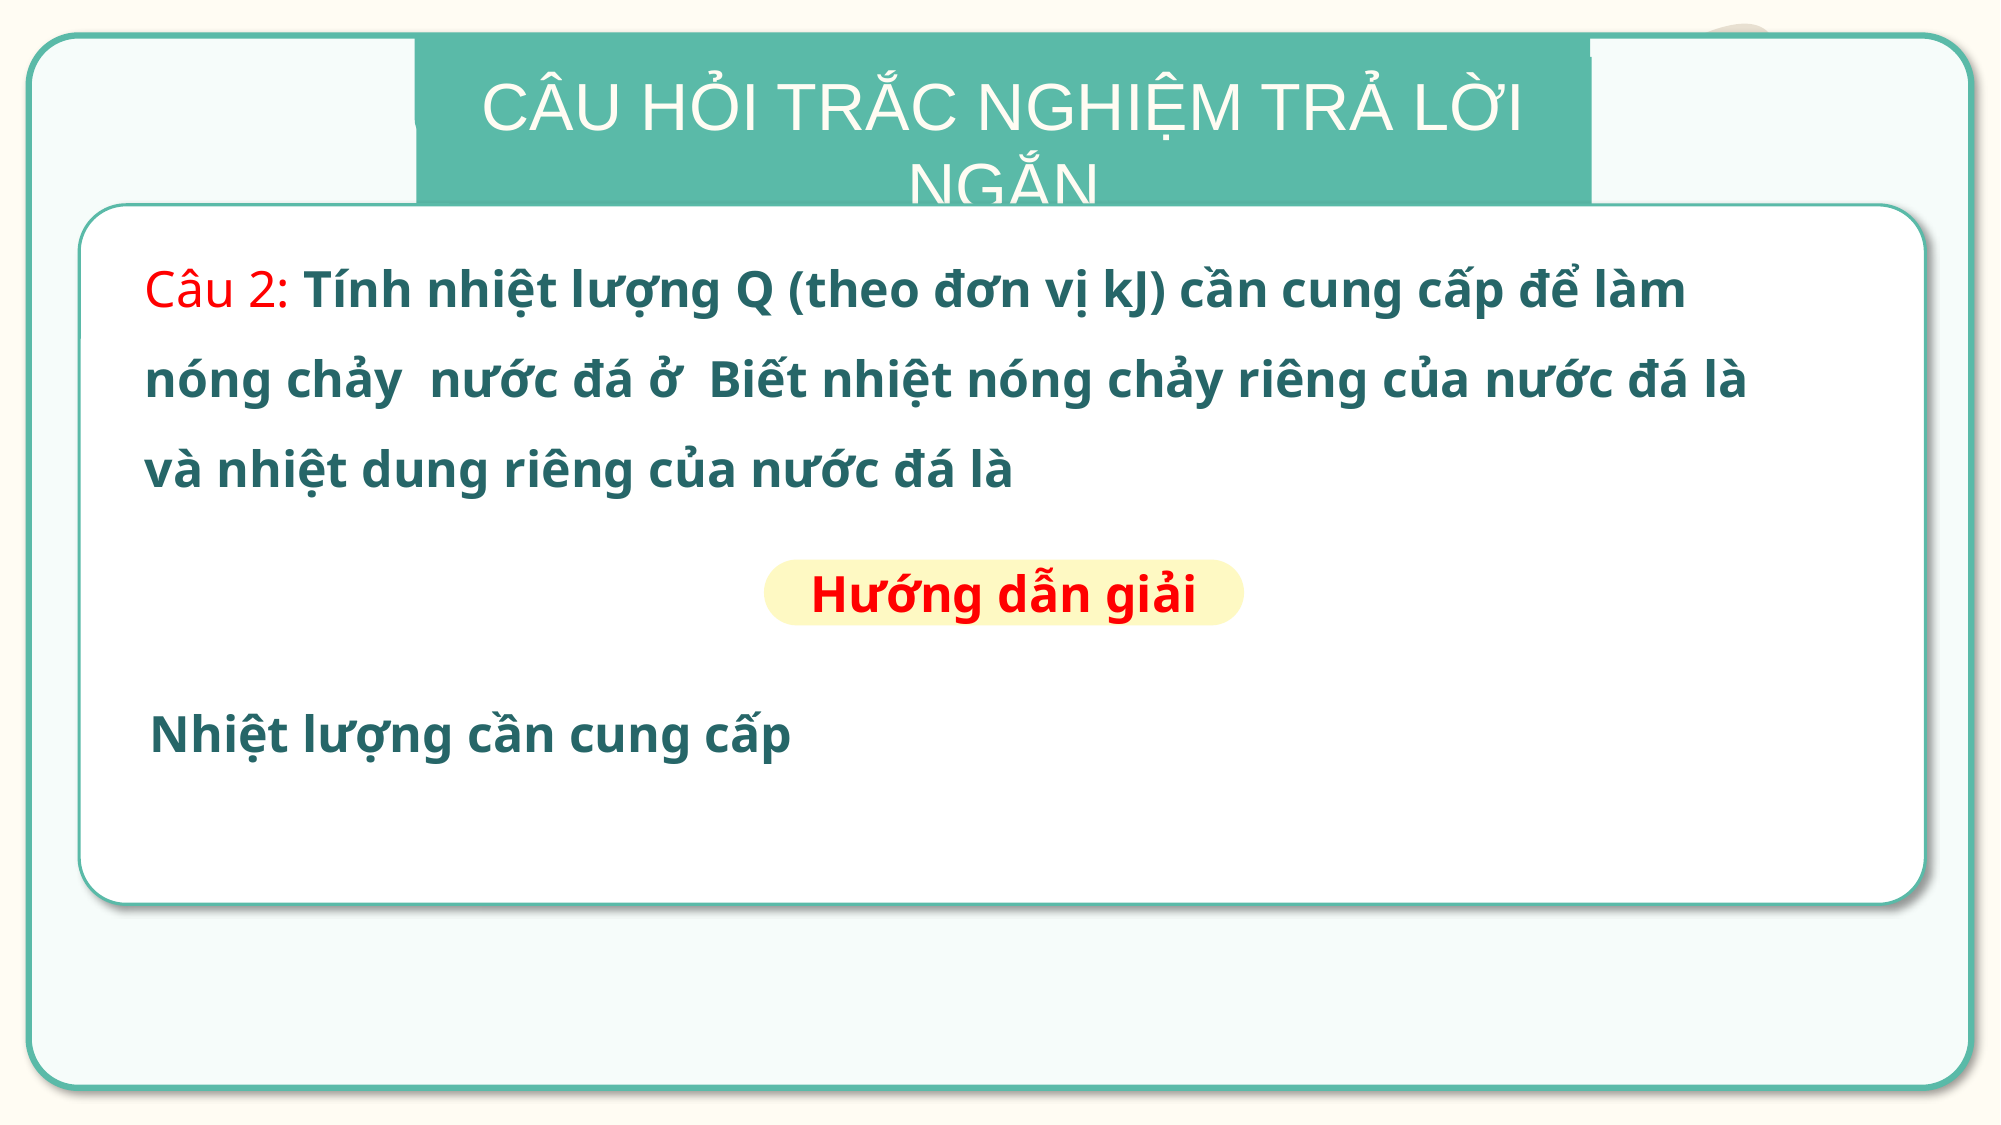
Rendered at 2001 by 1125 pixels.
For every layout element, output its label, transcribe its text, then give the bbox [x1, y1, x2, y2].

text_box Hướng dẫn giải [763, 559, 1245, 626]
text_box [414, 35, 1592, 234]
text_box [77, 202, 1928, 907]
text_box [26, 33, 1974, 1090]
